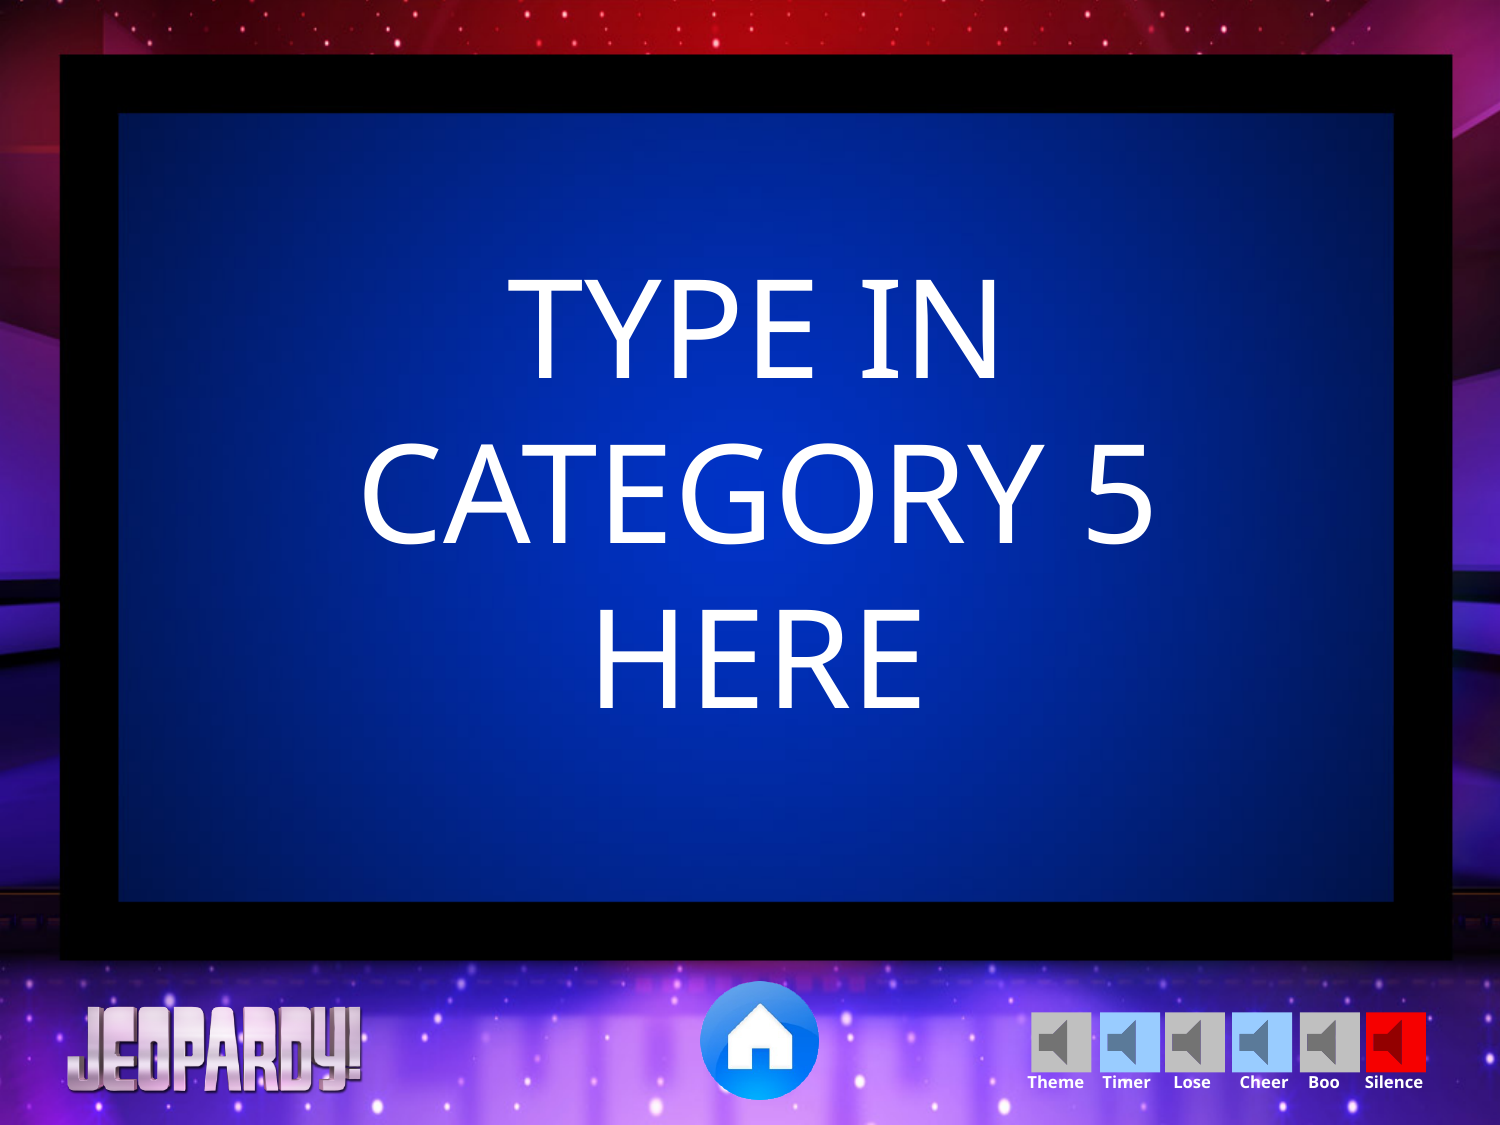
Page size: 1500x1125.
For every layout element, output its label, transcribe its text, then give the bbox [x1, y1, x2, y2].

text_box TYPE IN CATEGORY 5 HERE [137, 233, 1379, 743]
picture [0, 0, 1500, 1125]
